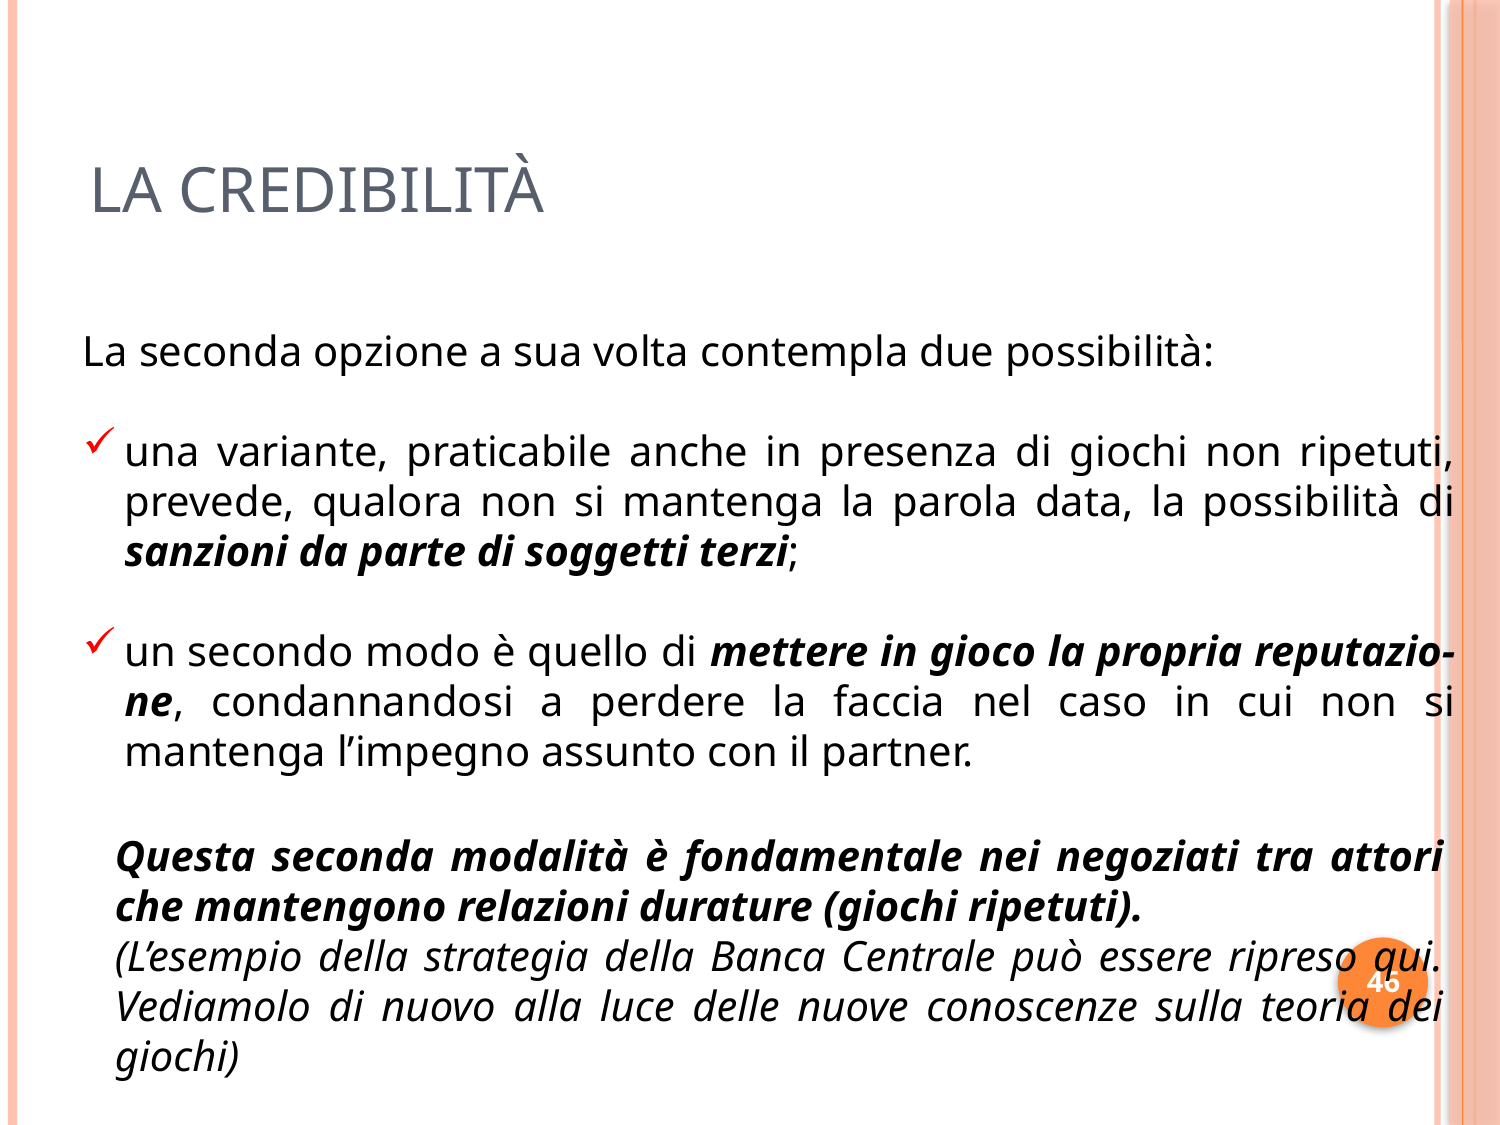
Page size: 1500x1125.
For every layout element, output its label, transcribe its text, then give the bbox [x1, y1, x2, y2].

text_box La seconda opzione a sua volta contempla due possibilità: una variante, praticabile anche in presenza di giochi non ripetuti, prevede, qualora non si mantenga la parola data, la possibilità di sanzioni da parte di soggetti terzi; un secondo modo è quello di mettere in gioco la propria reputazio-ne, condannandosi a perdere la faccia nel caso in cui non si mantenga l’impegno assunto con il partner. [64, 267, 1471, 823]
title La credibilità [75, 45, 1300, 233]
text_box Questa seconda modalità è fondamentale nei negoziati tra attori che mantengono relazioni durature (giochi ripetuti). (L’esempio della strategia della Banca Centrale può essere ripreso qui. Vediamolo di nuovo alla luce delle nuove conoscenze sulla teoria dei giochi) [100, 822, 1459, 1125]
